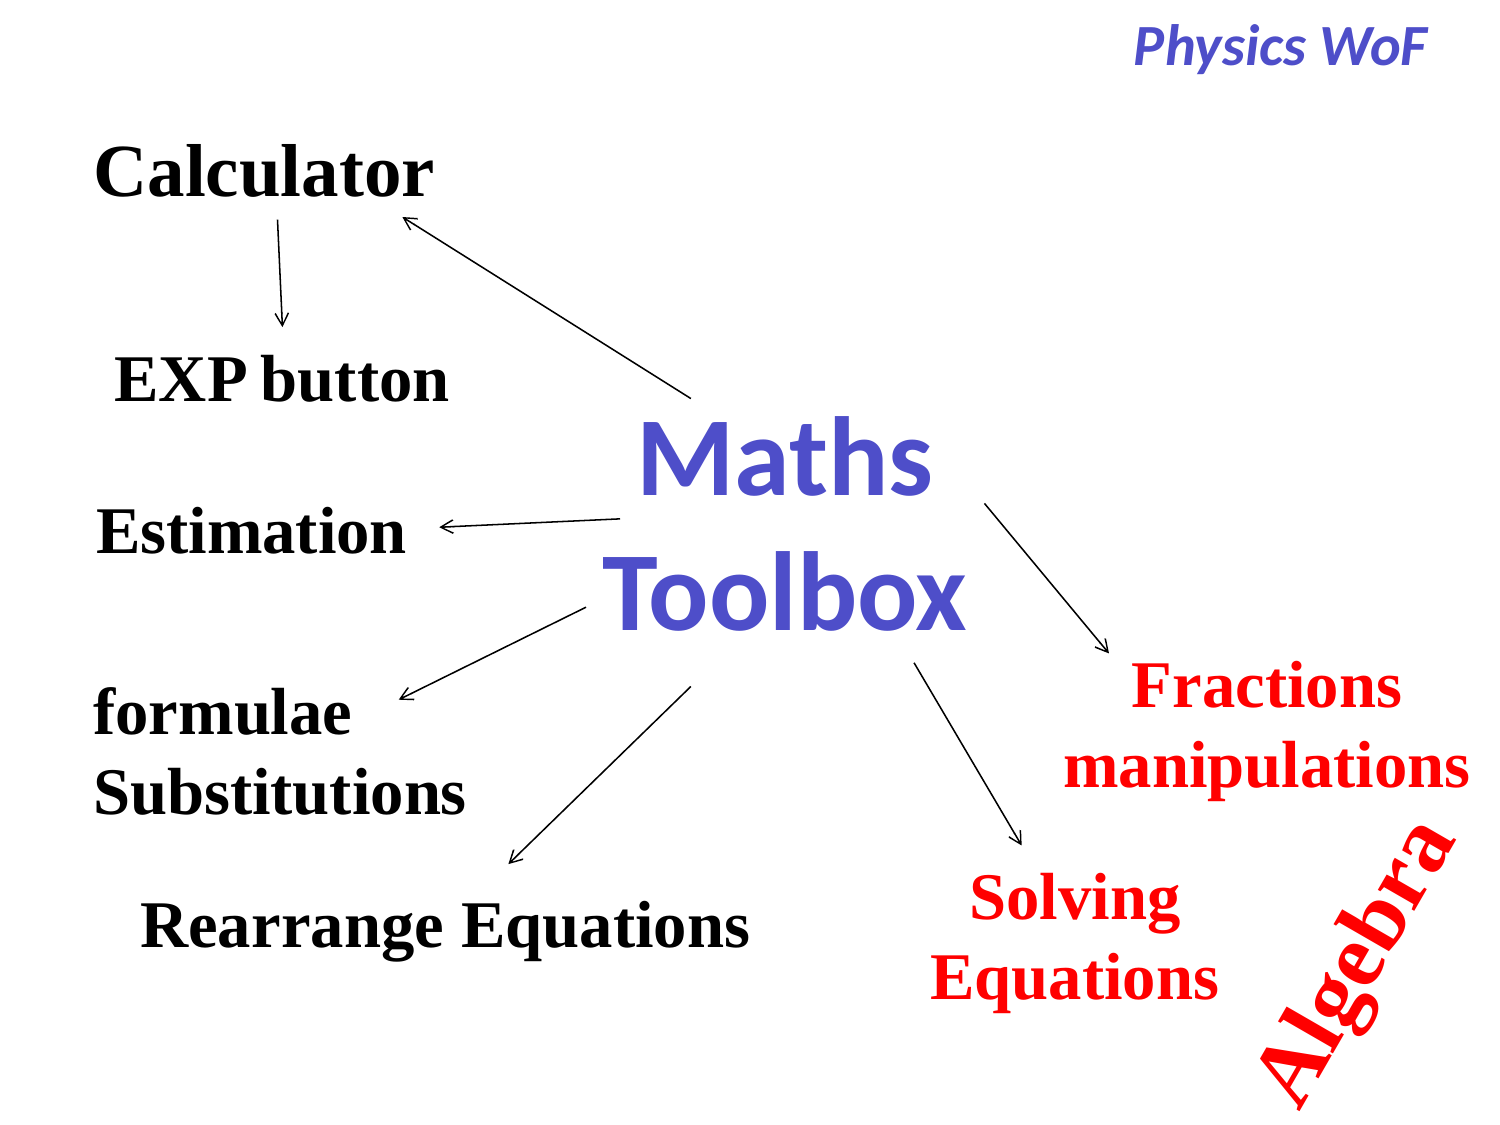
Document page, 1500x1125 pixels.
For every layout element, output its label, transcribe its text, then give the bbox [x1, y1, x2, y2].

text_box formulae Substitutions [78, 660, 393, 836]
text_box Fractions manipulations [1048, 633, 1500, 808]
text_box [398, 606, 587, 684]
text_box Calculator [78, 113, 450, 219]
text_box Physics WoF [992, 0, 1500, 85]
text_box Estimation [81, 479, 440, 575]
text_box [913, 662, 1022, 846]
text_box Solving Equations [915, 845, 1235, 1021]
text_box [440, 518, 621, 529]
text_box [402, 216, 692, 399]
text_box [122, 686, 786, 970]
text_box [277, 219, 283, 328]
text_box Maths Toolbox [587, 374, 983, 660]
text_box EXP button [99, 326, 466, 422]
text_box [984, 503, 1110, 654]
text_box Algebra [1205, 775, 1488, 1125]
